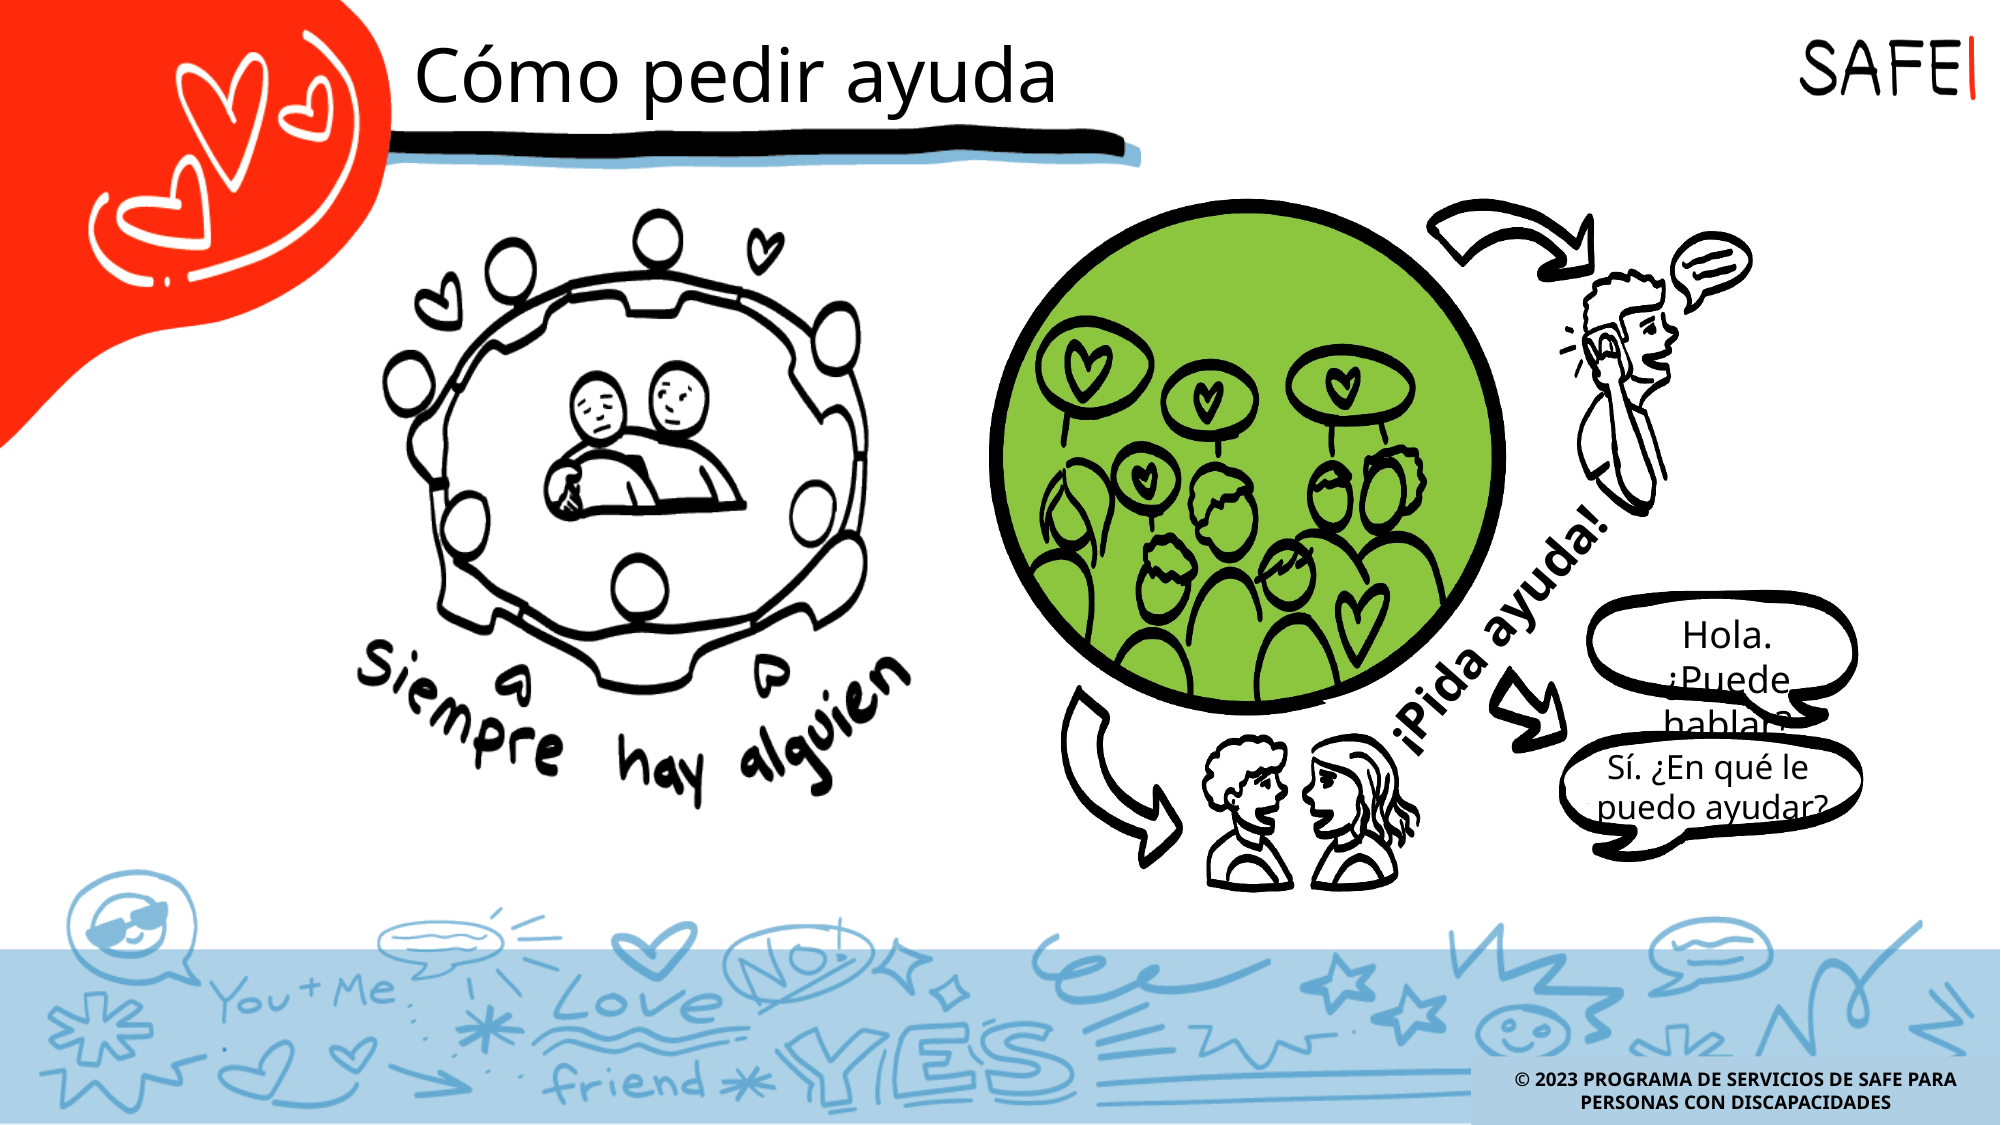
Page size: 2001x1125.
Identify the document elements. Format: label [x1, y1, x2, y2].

text_box [349, 19, 1860, 835]
picture [0, 0, 2000, 1125]
